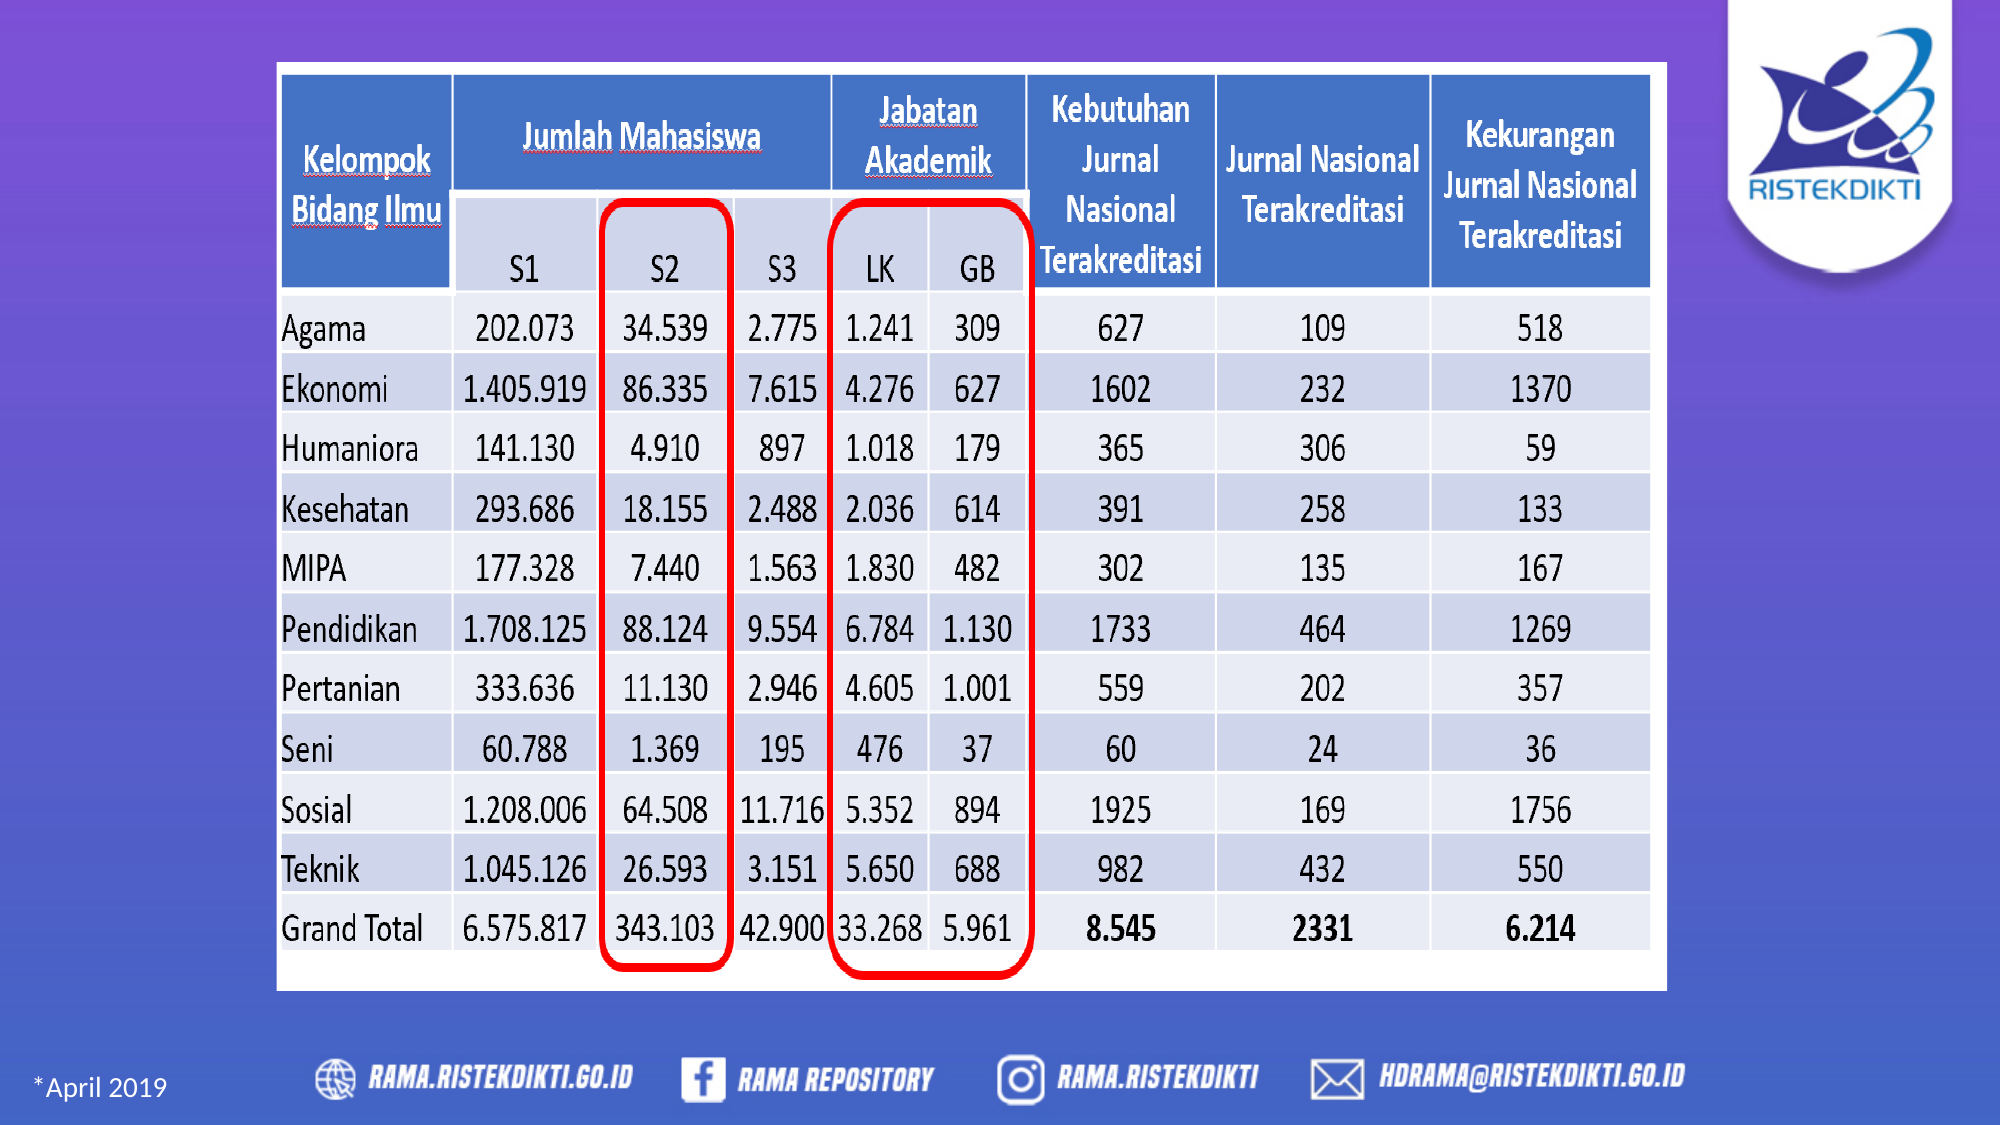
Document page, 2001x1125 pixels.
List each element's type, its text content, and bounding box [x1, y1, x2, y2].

text_box *April 2019 [16, 1060, 183, 1111]
picture [0, 0, 2000, 1125]
